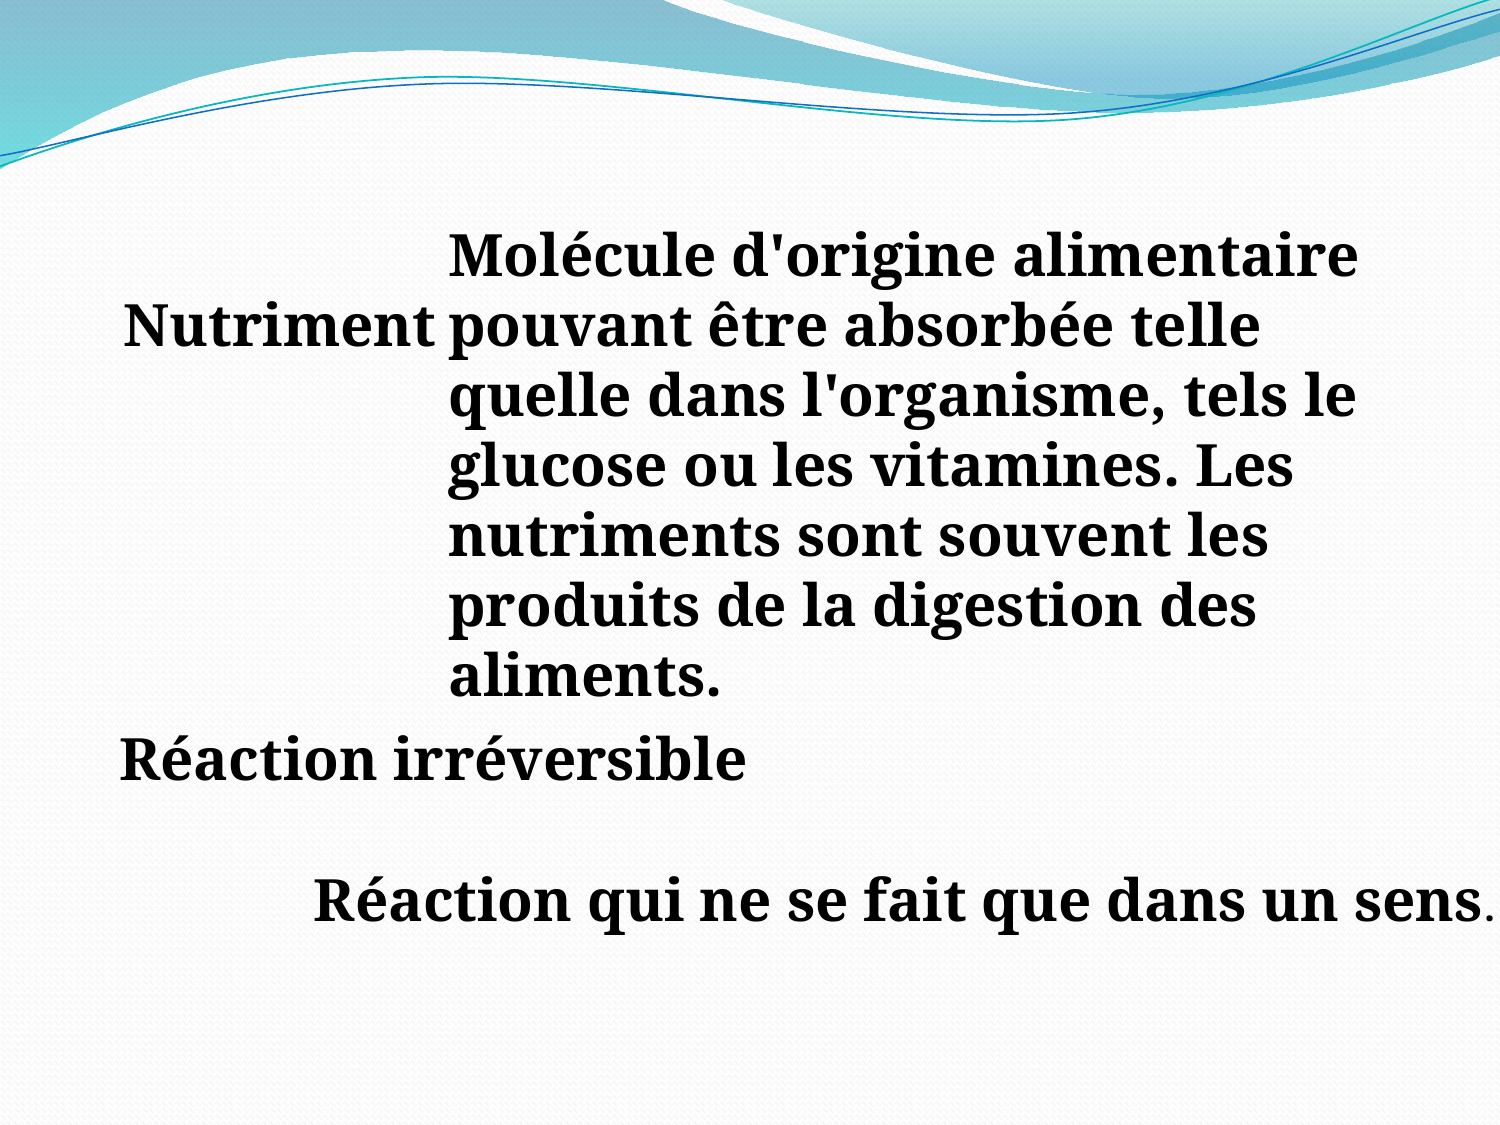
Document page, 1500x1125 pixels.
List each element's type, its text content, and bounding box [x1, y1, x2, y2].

text_box Réaction qui ne se fait que dans un sens. [289, 855, 1500, 941]
text_box Nutriment [109, 281, 433, 366]
text_box Molécule d'origine alimentaire pouvant être absorbée telle quelle dans l'organisme, tels le glucose ou les vitamines. Les nutriments sont souvent les produits de la digestion des aliments. [433, 210, 1453, 716]
text_box Réaction irréversible [104, 714, 778, 800]
